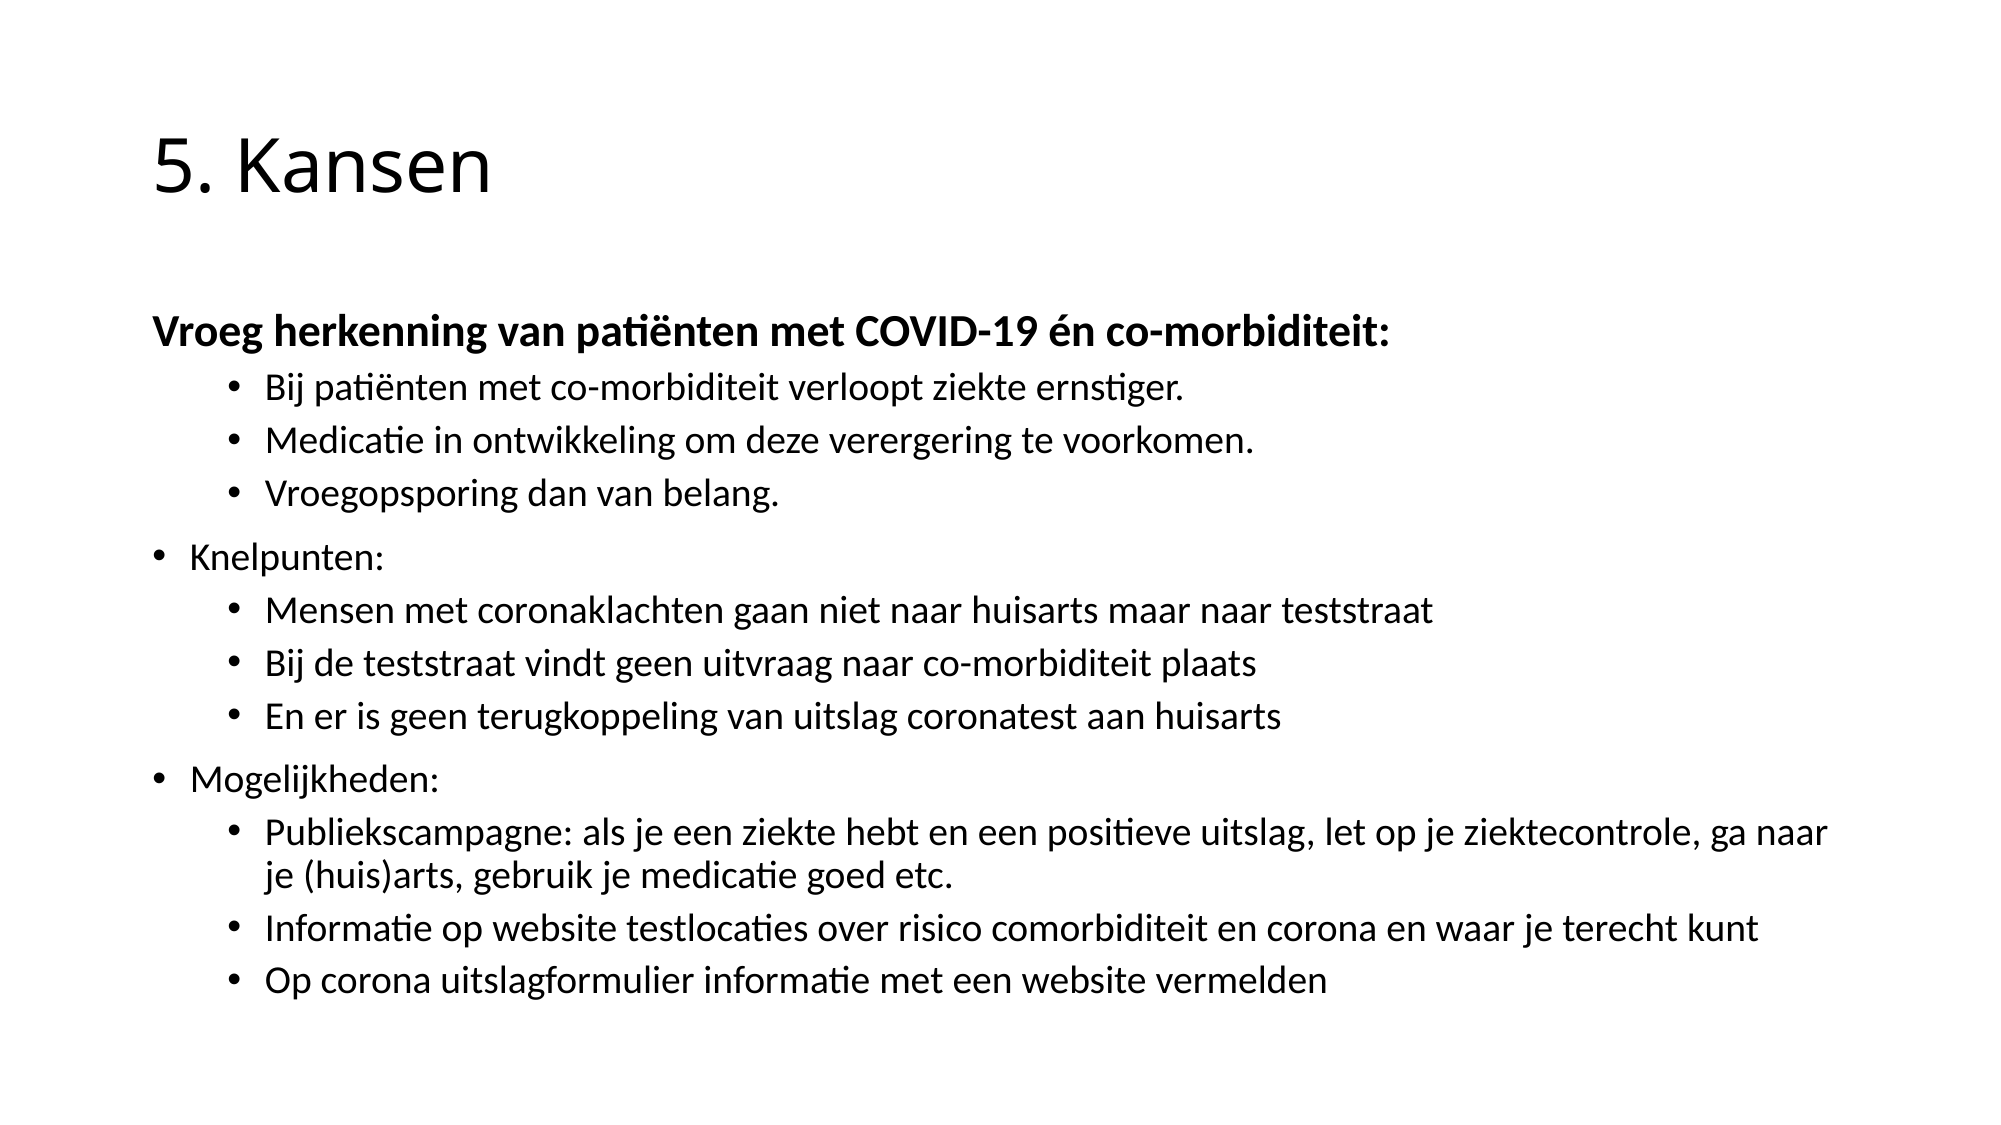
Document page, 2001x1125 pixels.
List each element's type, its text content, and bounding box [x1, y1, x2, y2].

title 5. Kansen [137, 59, 1863, 278]
list Vroeg herkenning van patiënten met COVID-19 én co-morbiditeit: Bij patiënten met co-morbiditeit verloopt ziekte ernstiger. Medicatie in ontwikkeling om deze verergering te voorkomen. Vroegopsporing dan van belang. Knelpunten: Mensen met coronaklachten gaan niet naar huisarts maar naar teststraat Bij de teststraat vindt geen uitvraag naar co-morbiditeit plaats En er is geen terugkoppeling van uitslag coronatest aan huisarts Mogelijkheden: Publiekscampagne: als je een ziekte hebt en een positieve uitslag, let op je ziektecontrole, ga naar je (huis)arts, gebruik je medicatie goed etc. Informatie op website testlocaties over risico comorbiditeit en corona en waar je terecht kunt Op corona uitslagformulier informatie met een website vermelden [137, 299, 1863, 1014]
